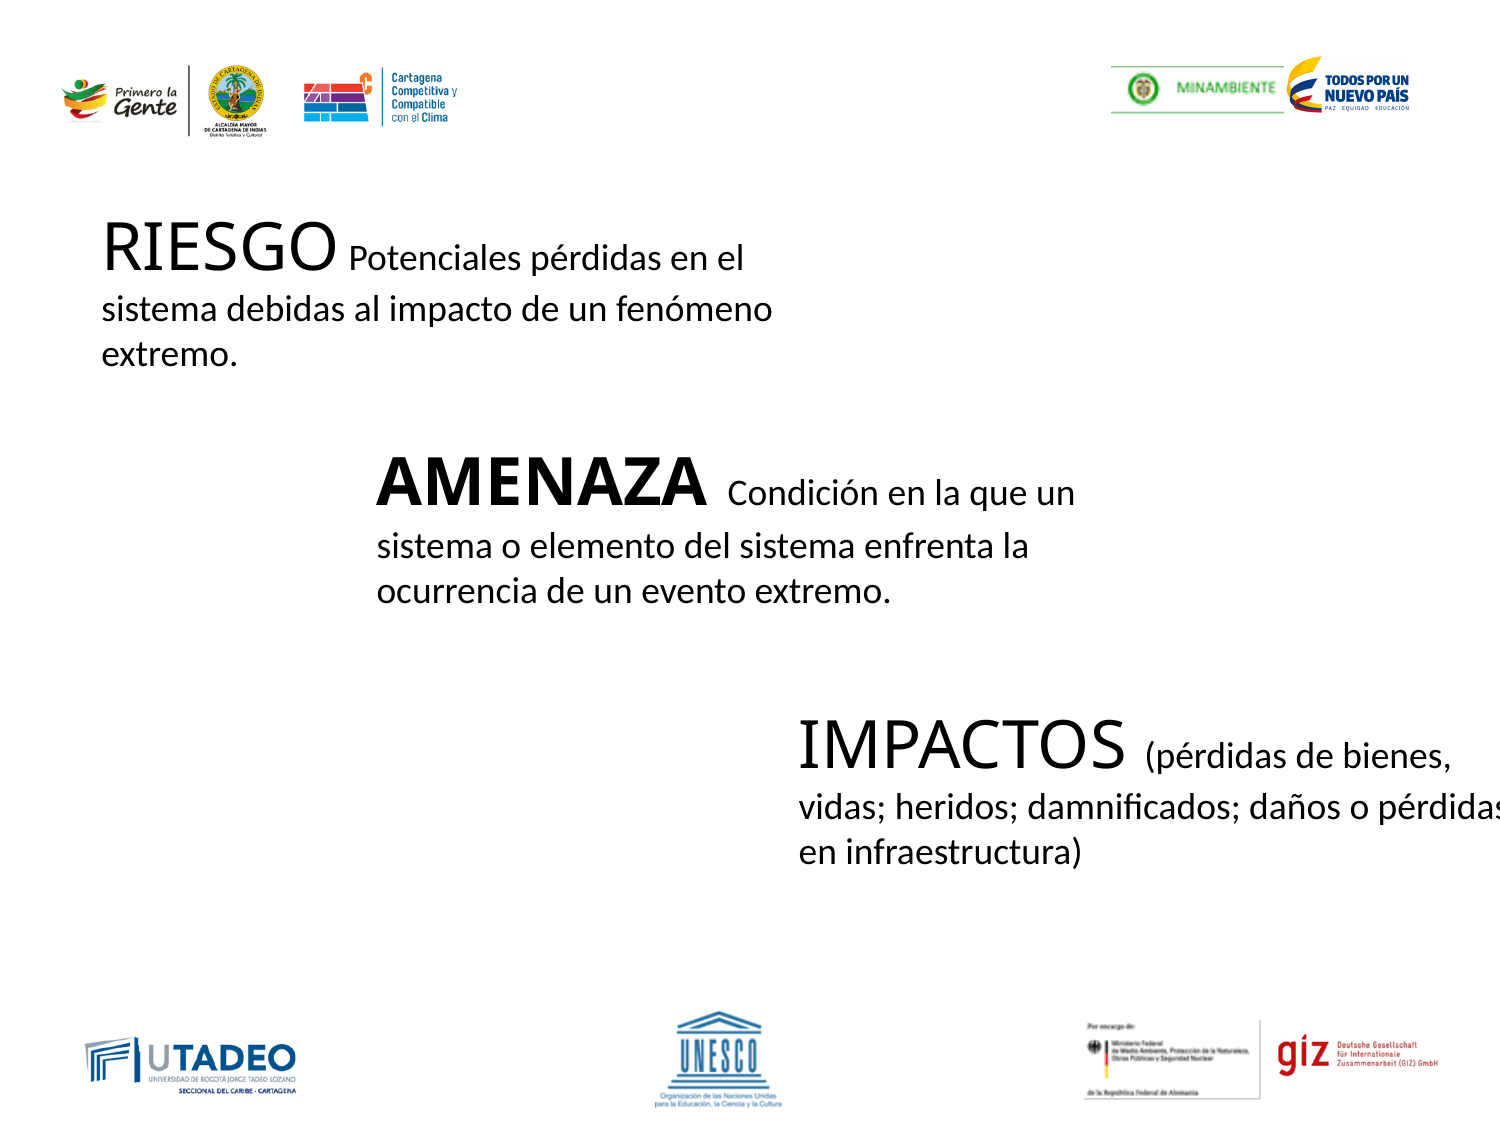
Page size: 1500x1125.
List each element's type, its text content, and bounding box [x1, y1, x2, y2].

picture [655, 1011, 785, 1111]
picture [297, 52, 463, 138]
picture [1084, 1011, 1464, 1102]
picture [75, 1034, 325, 1097]
text_box IMPACTOS (pérdidas de bienes, vidas; heridos; damnificados; daños o pérdidas en infraestructura) [783, 694, 1500, 880]
picture [1111, 54, 1411, 116]
text_box AMENAZA Condición en la que un sistema o elemento del sistema enfrenta la ocurrencia de un evento extremo. [361, 423, 1112, 619]
text_box RIESGO Potenciales pérdidas en el sistema debidas al impacto de un fenómeno extremo. [86, 196, 837, 381]
picture [44, 52, 278, 151]
